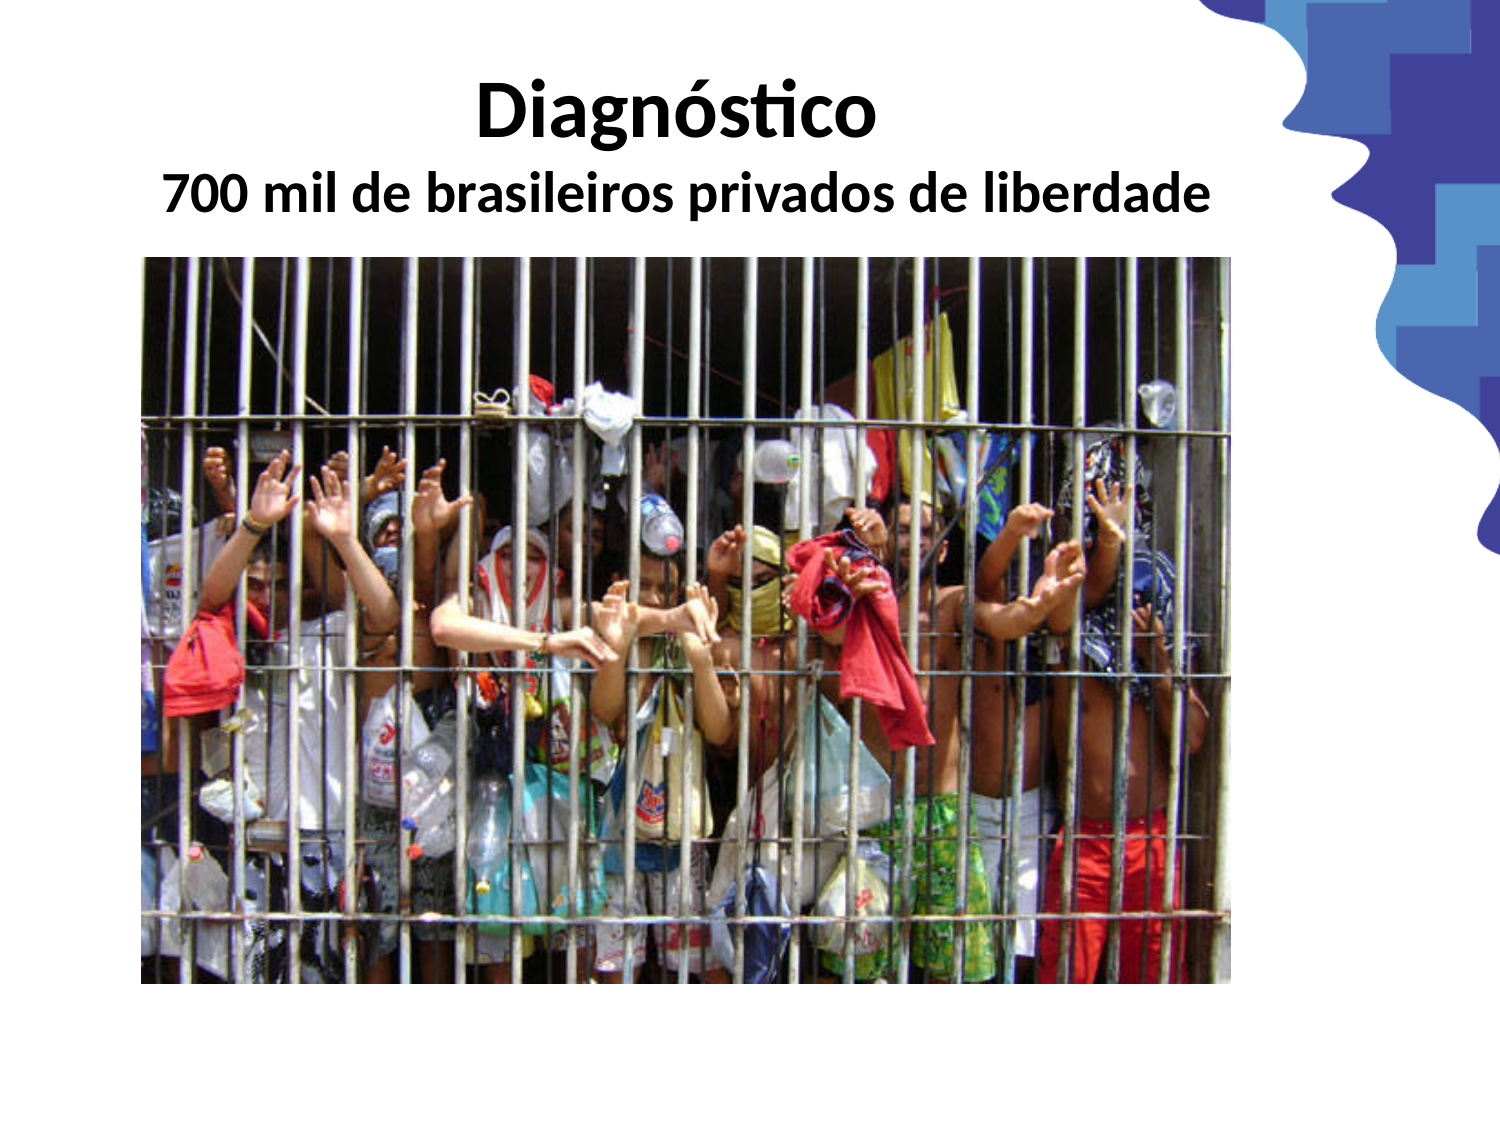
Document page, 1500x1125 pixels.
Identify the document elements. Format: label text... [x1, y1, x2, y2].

picture [141, 0, 1500, 985]
title Diagnóstico 700 mil de brasileiros privados de liberdade [11, 44, 1193, 233]
